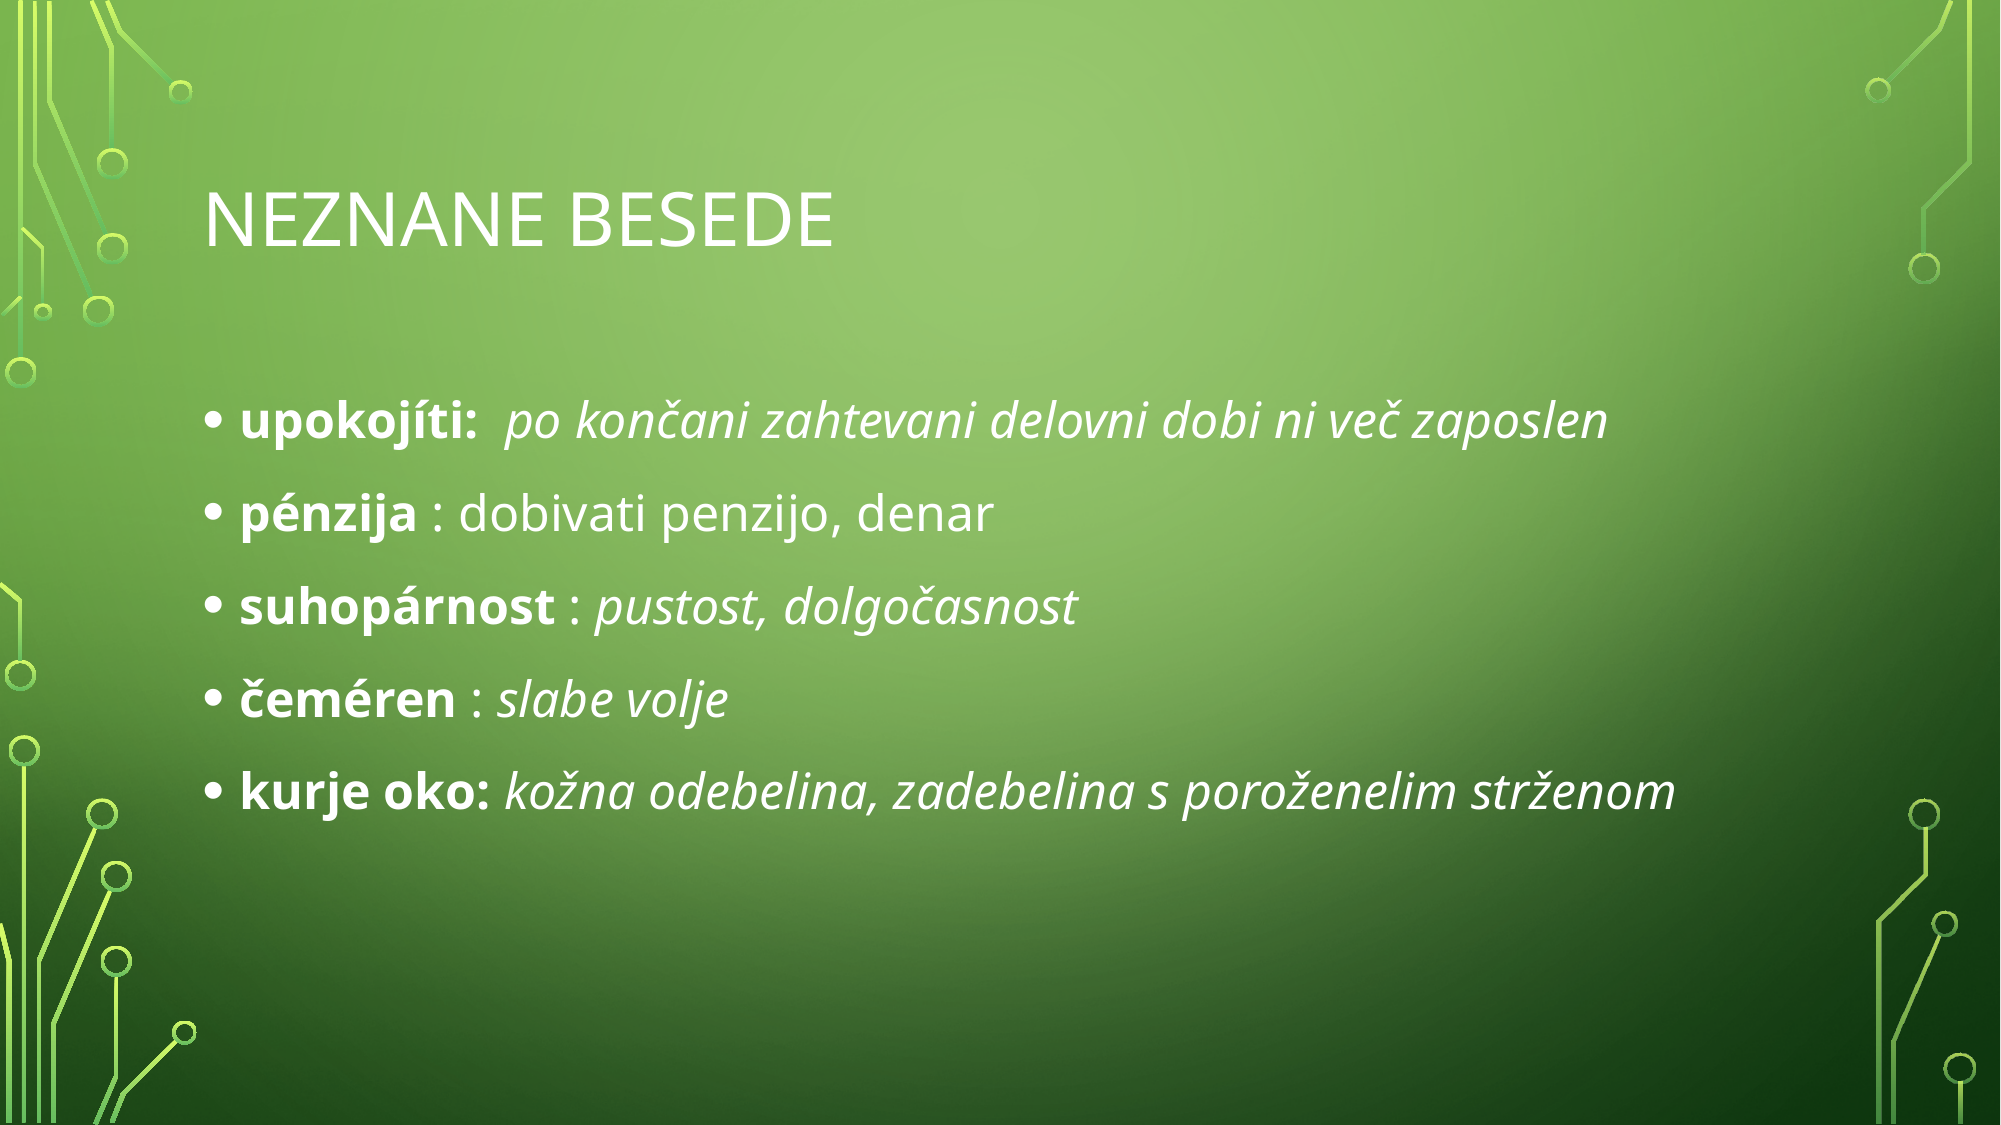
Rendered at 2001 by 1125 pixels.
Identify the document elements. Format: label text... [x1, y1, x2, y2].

title Neznane besede [187, 101, 1813, 344]
list upokojíti: po končani zahtevani delovni dobi ni več zaposlen pénzija : dobivati penzijo, denar suhopárnost : pustost, dolgočasnost čeméren : slabe volje kurje oko: kožna odebelina, zadebelina s poroženelim strženom [187, 369, 1813, 950]
